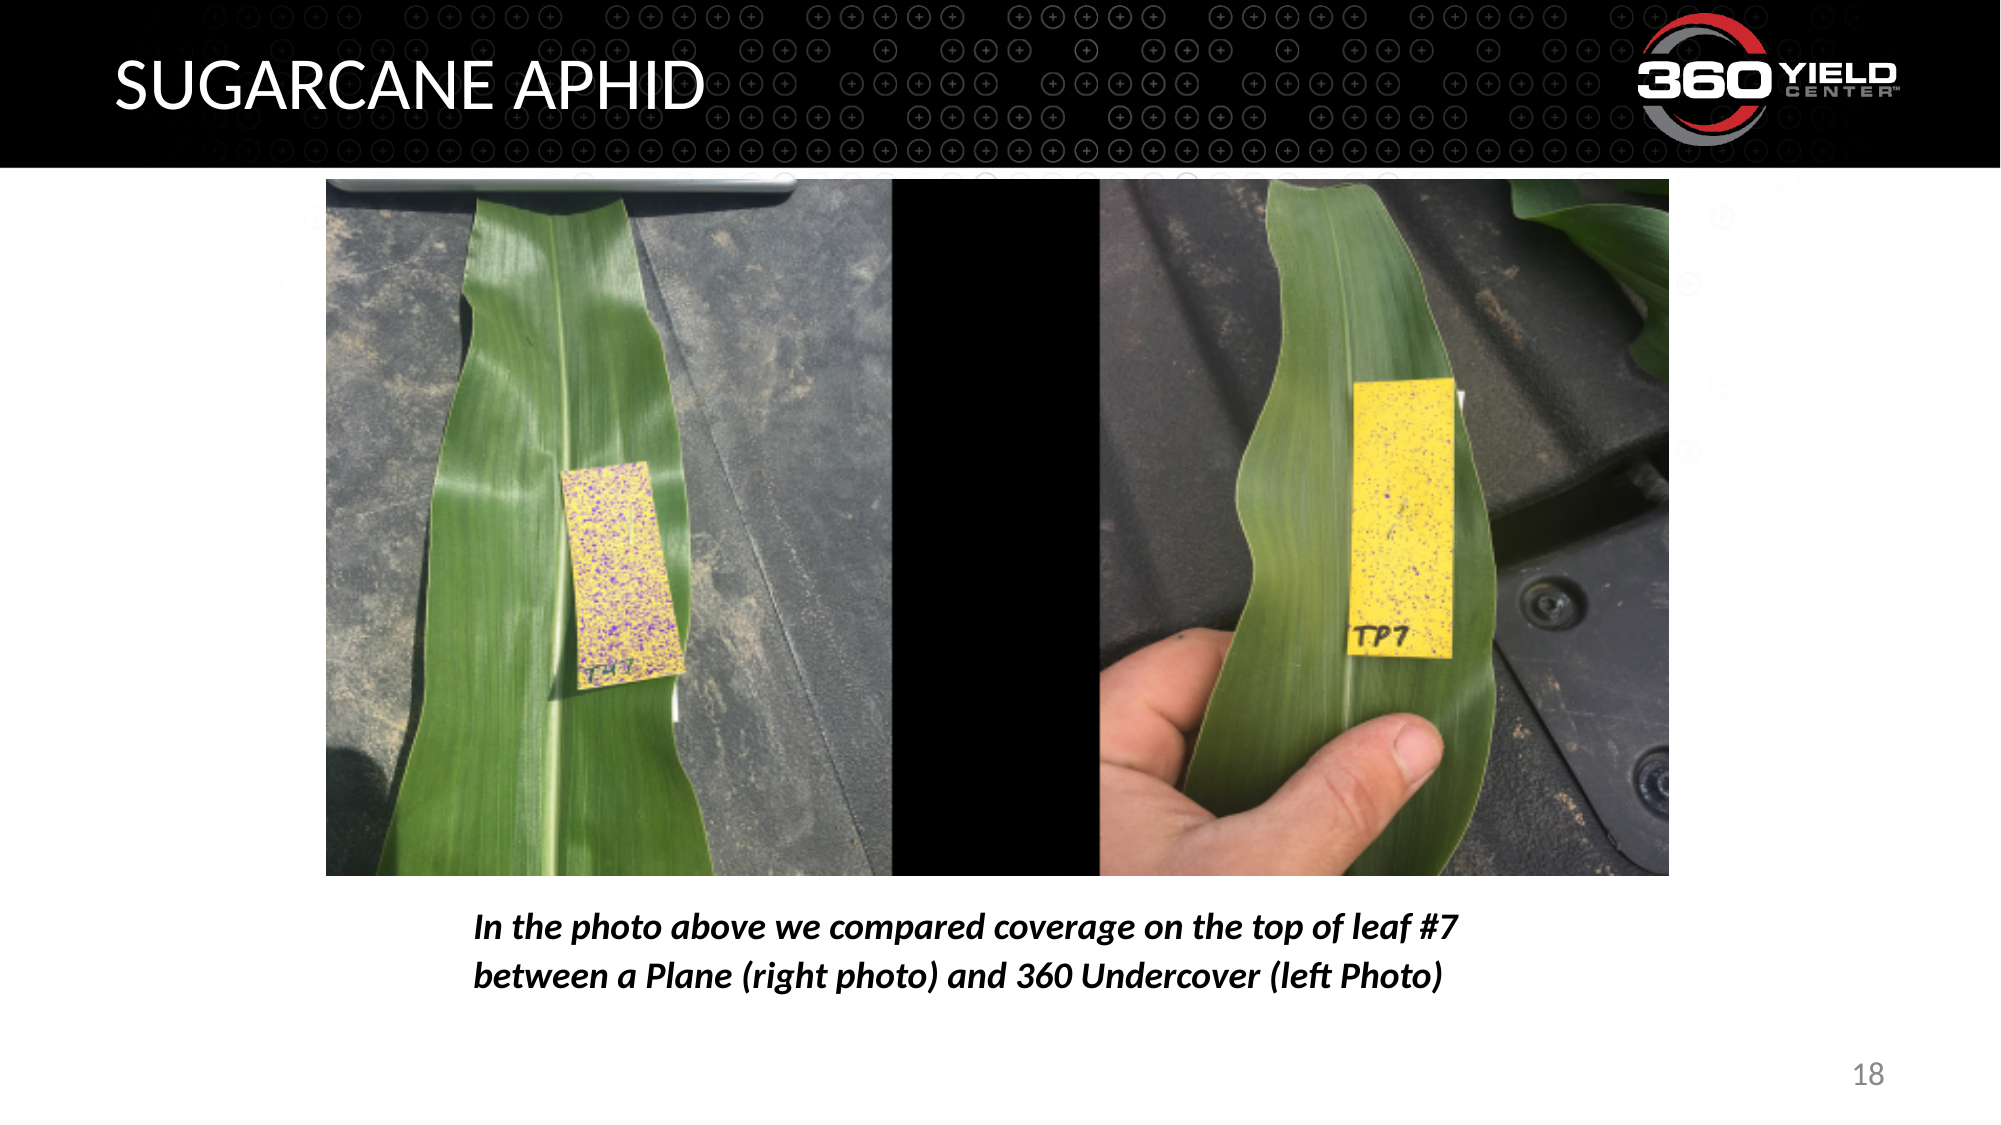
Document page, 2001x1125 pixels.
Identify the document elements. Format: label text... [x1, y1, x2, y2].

slide_number 18 [1507, 1042, 1900, 1103]
picture [0, 0, 2001, 1125]
text_box In the photo above we compared coverage on the top of leaf #7 between a Plane (right photo) and 360 Undercover (left Photo) [458, 891, 1540, 1003]
title Sugarcane aphid [99, 23, 1900, 135]
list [326, 179, 1669, 876]
